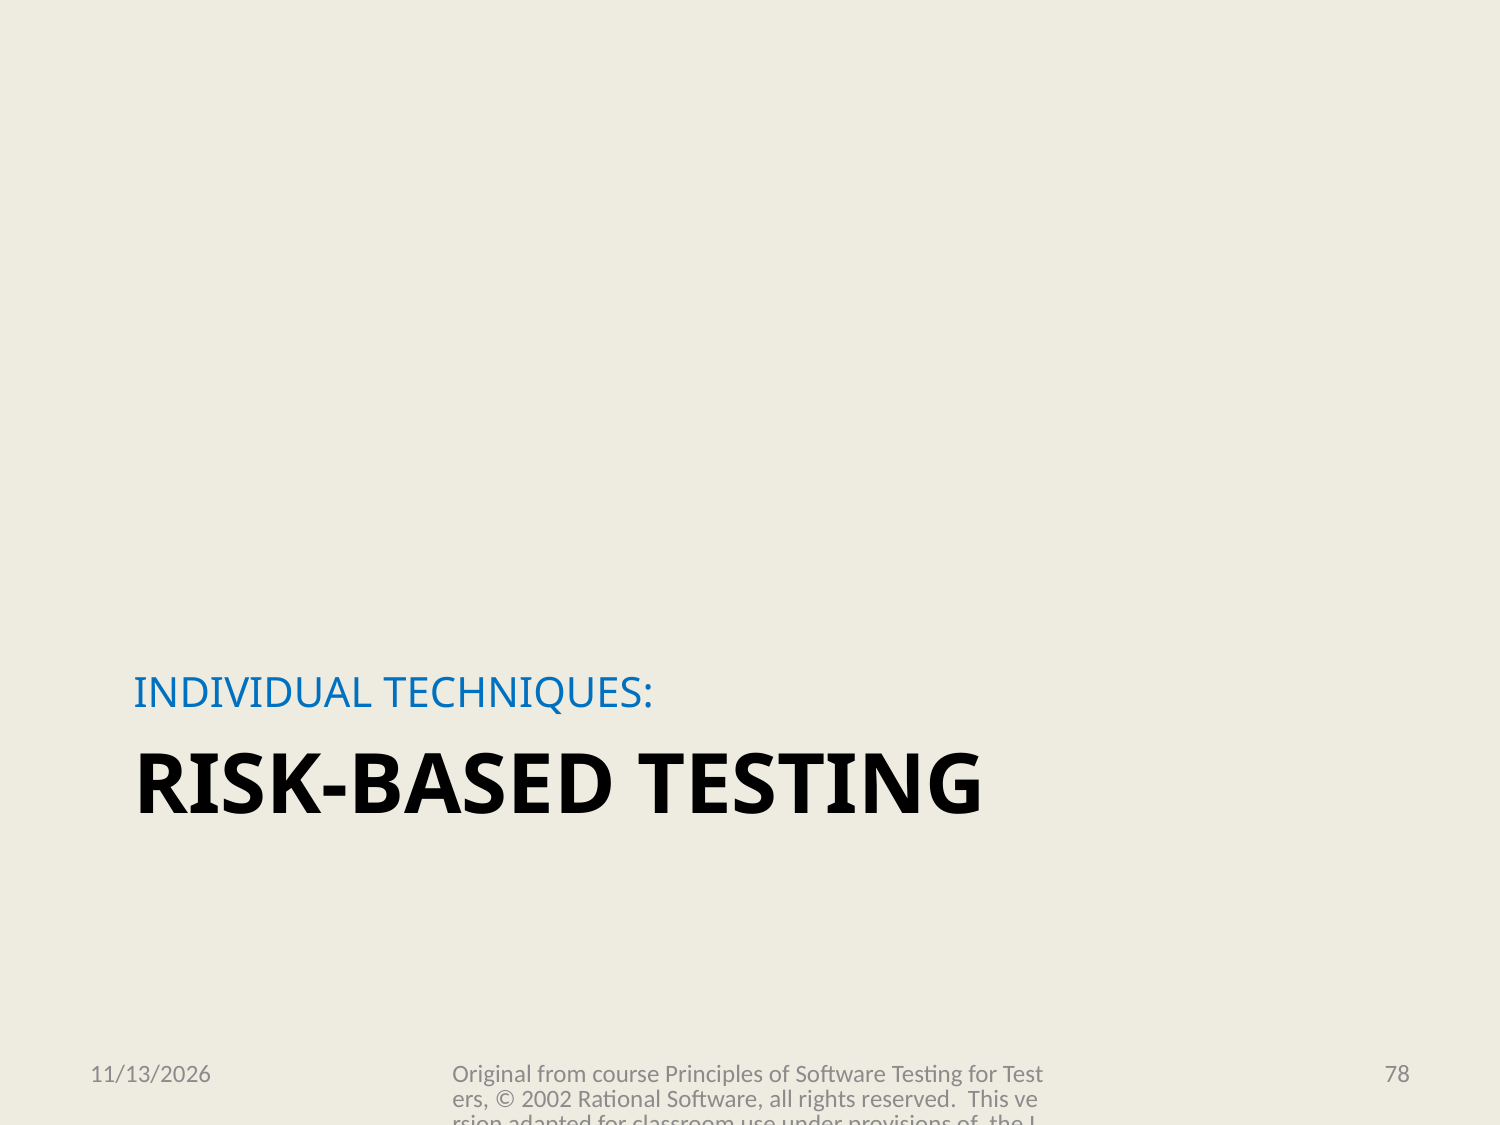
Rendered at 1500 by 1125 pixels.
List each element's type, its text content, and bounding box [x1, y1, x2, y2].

footer Original from course Principles of Software Testing for Testers, © 2002 Rational Software, all rights reserved. This version adapted for classroom use under provisions of the IBM Academic Initiative. [437, 1042, 1063, 1103]
list INDIVIDUAL TECHNIQUES: [118, 476, 1394, 723]
title RISK-BASED TESTING [118, 723, 1394, 947]
slide_number 78 [1074, 1042, 1425, 1103]
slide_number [75, 1042, 425, 1103]
